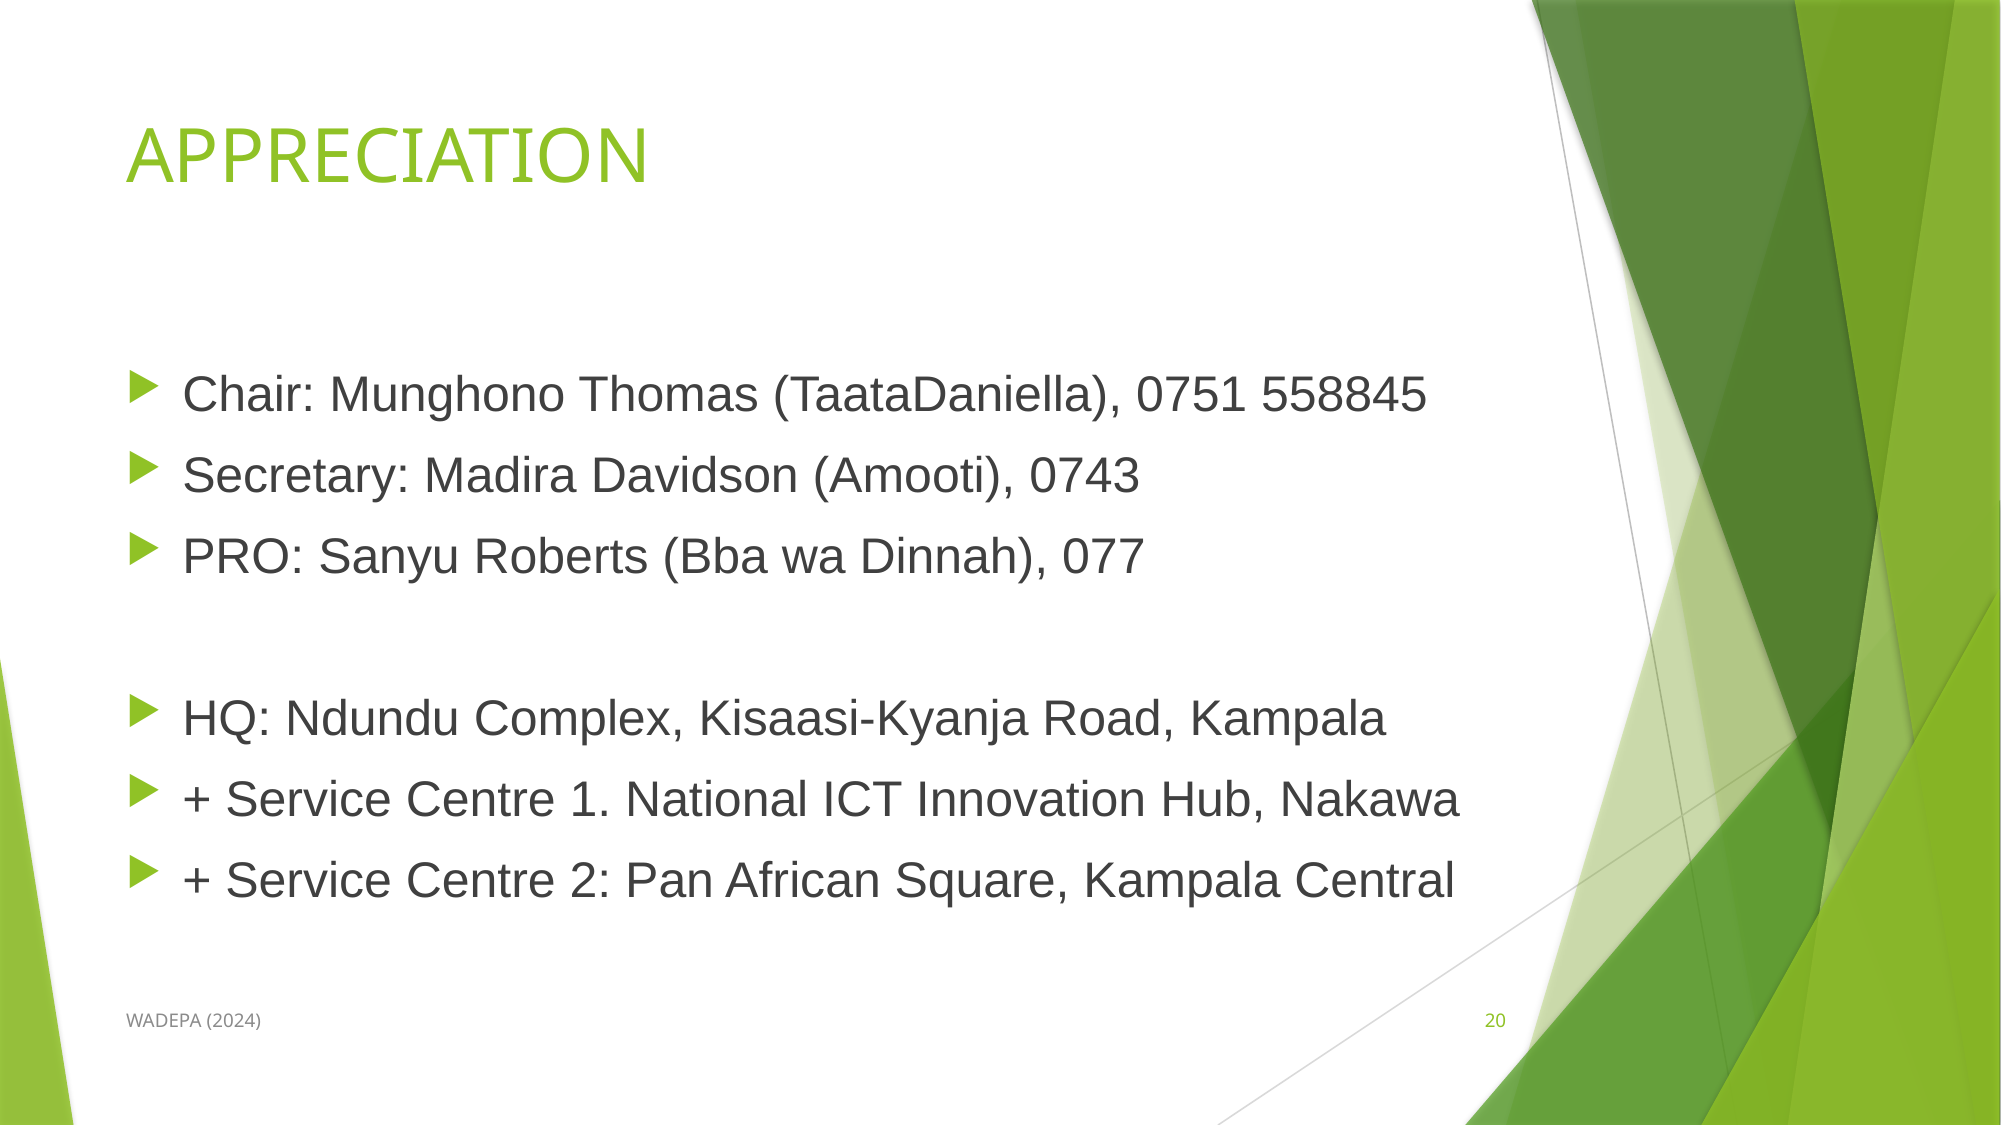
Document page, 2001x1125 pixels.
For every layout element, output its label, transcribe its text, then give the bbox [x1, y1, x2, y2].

list Chair: Munghono Thomas (TaataDaniella), 0751 558845 Secretary: Madira Davidson (Amooti), 0743 PRO: Sanyu Roberts (Bba wa Dinnah), 077 HQ: Ndundu Complex, Kisaasi-Kyanja Road, Kampala + Service Centre 1. National ICT Innovation Hub, Nakawa + Service Centre 2: Pan African Square, Kampala Central [111, 354, 1522, 992]
title APPRECIATION [111, 99, 1522, 317]
slide_number 20 [1409, 991, 1522, 1051]
footer WADEPA (2024) [111, 991, 1145, 1051]
